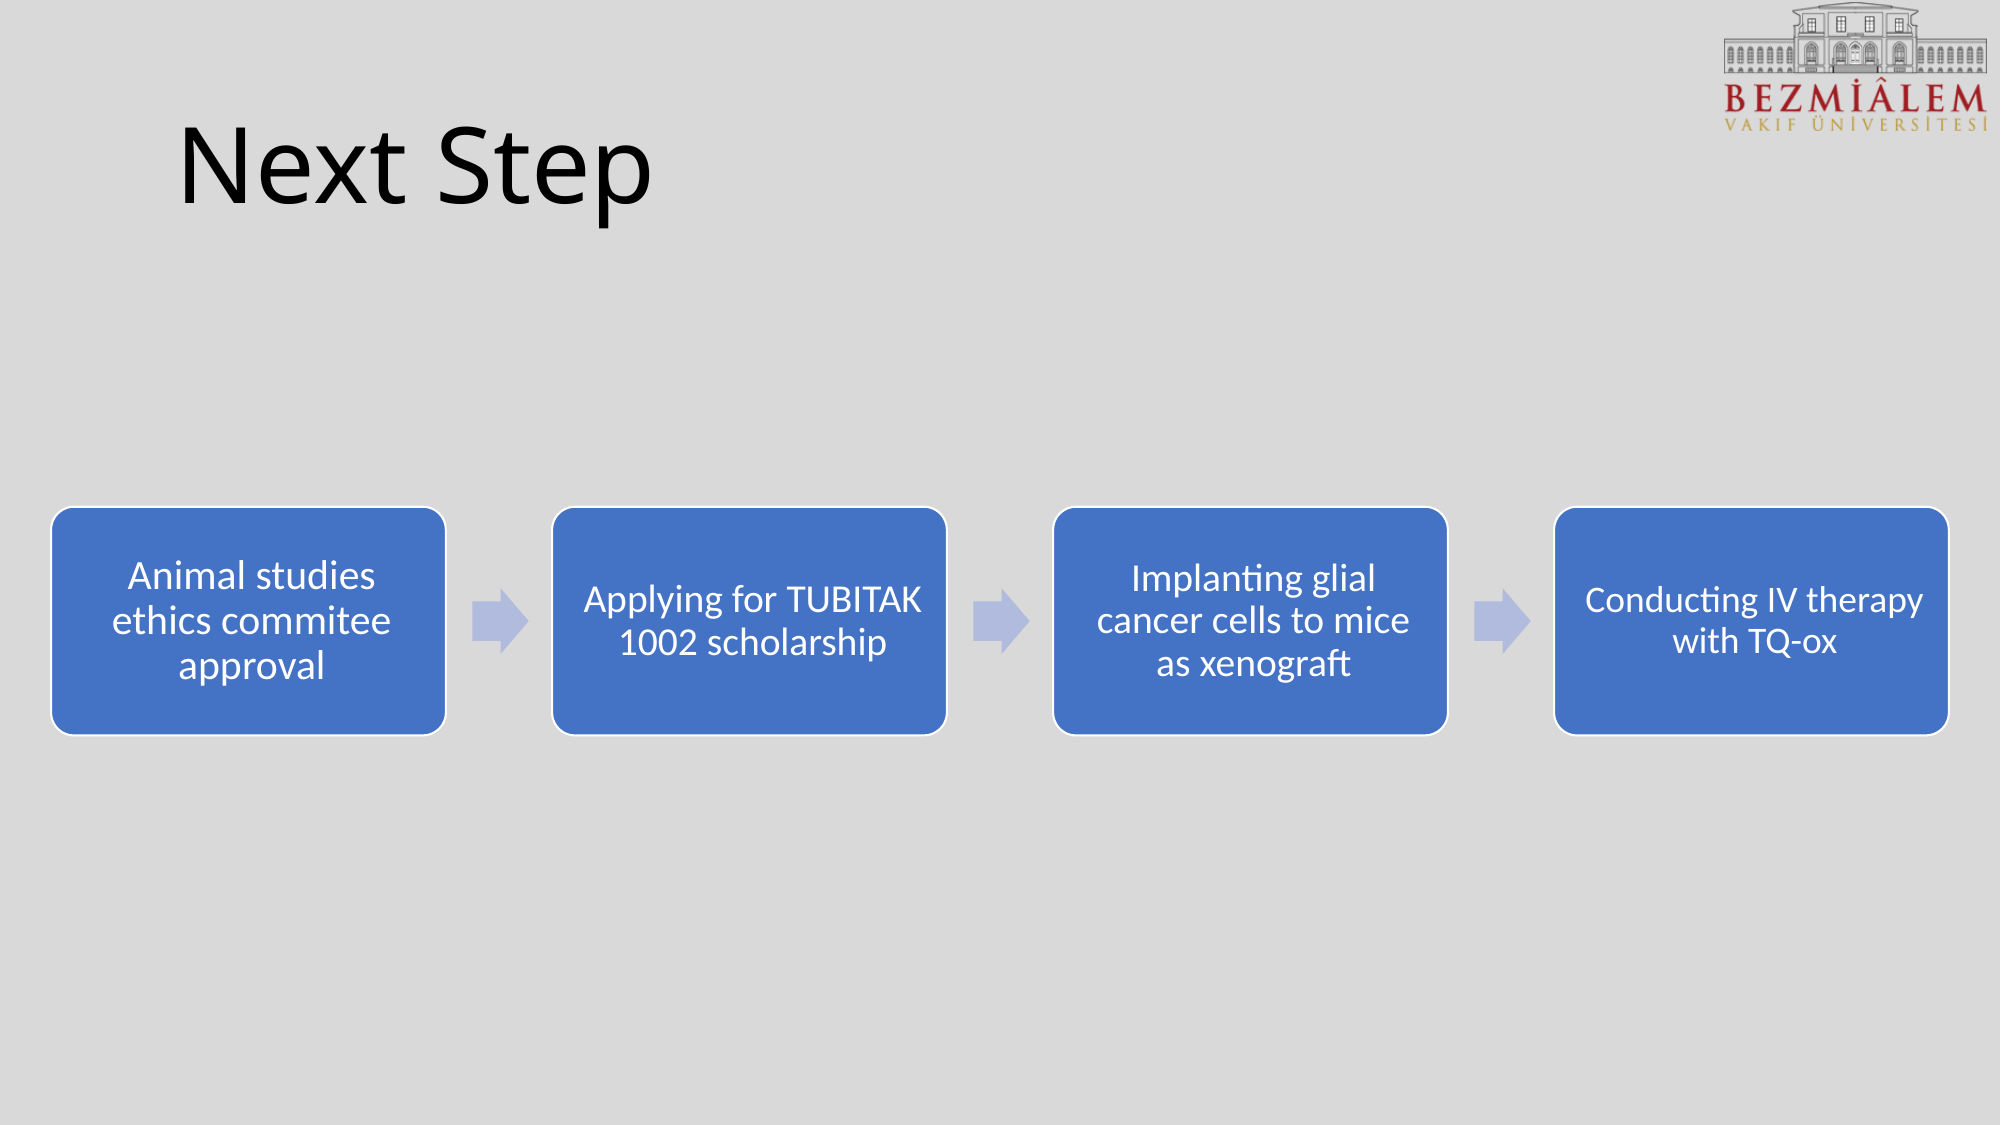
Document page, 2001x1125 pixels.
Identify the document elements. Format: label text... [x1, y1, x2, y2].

title Next Step [160, 52, 699, 272]
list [50, 272, 1949, 970]
picture [1724, 2, 1987, 131]
